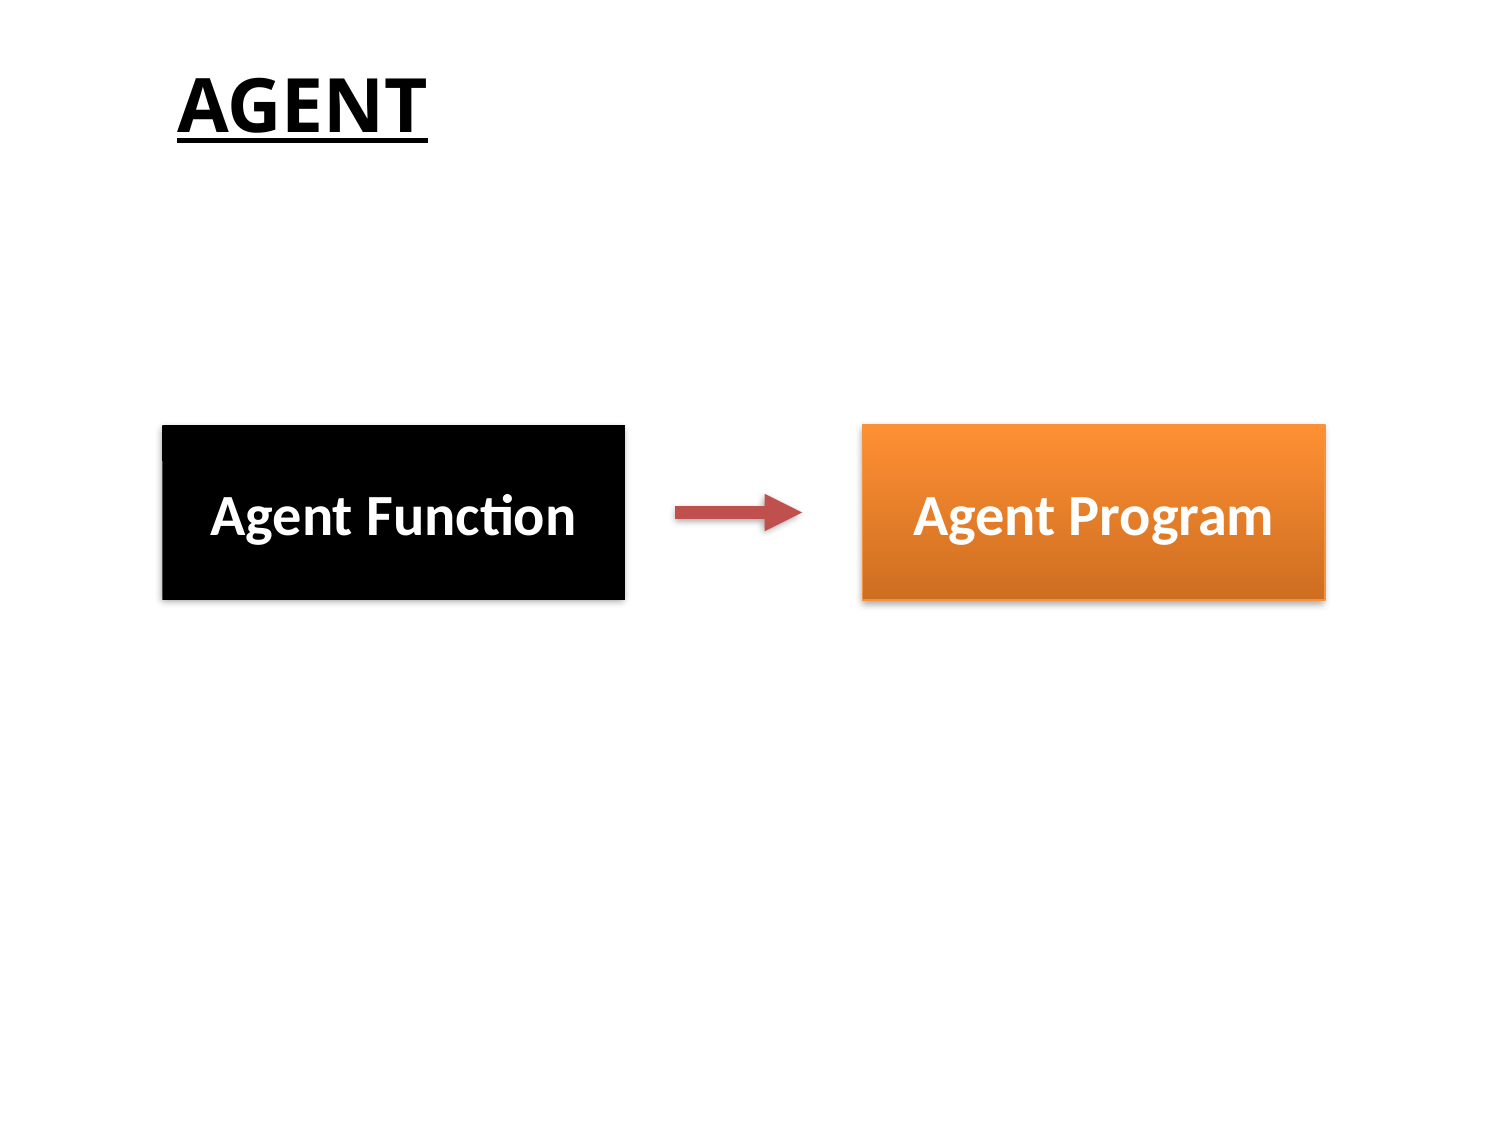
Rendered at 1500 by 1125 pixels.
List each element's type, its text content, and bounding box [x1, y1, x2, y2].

text_box AGENT [162, 49, 1442, 155]
text_box Agent Function [162, 425, 625, 600]
text_box Agent Program [862, 424, 1326, 601]
